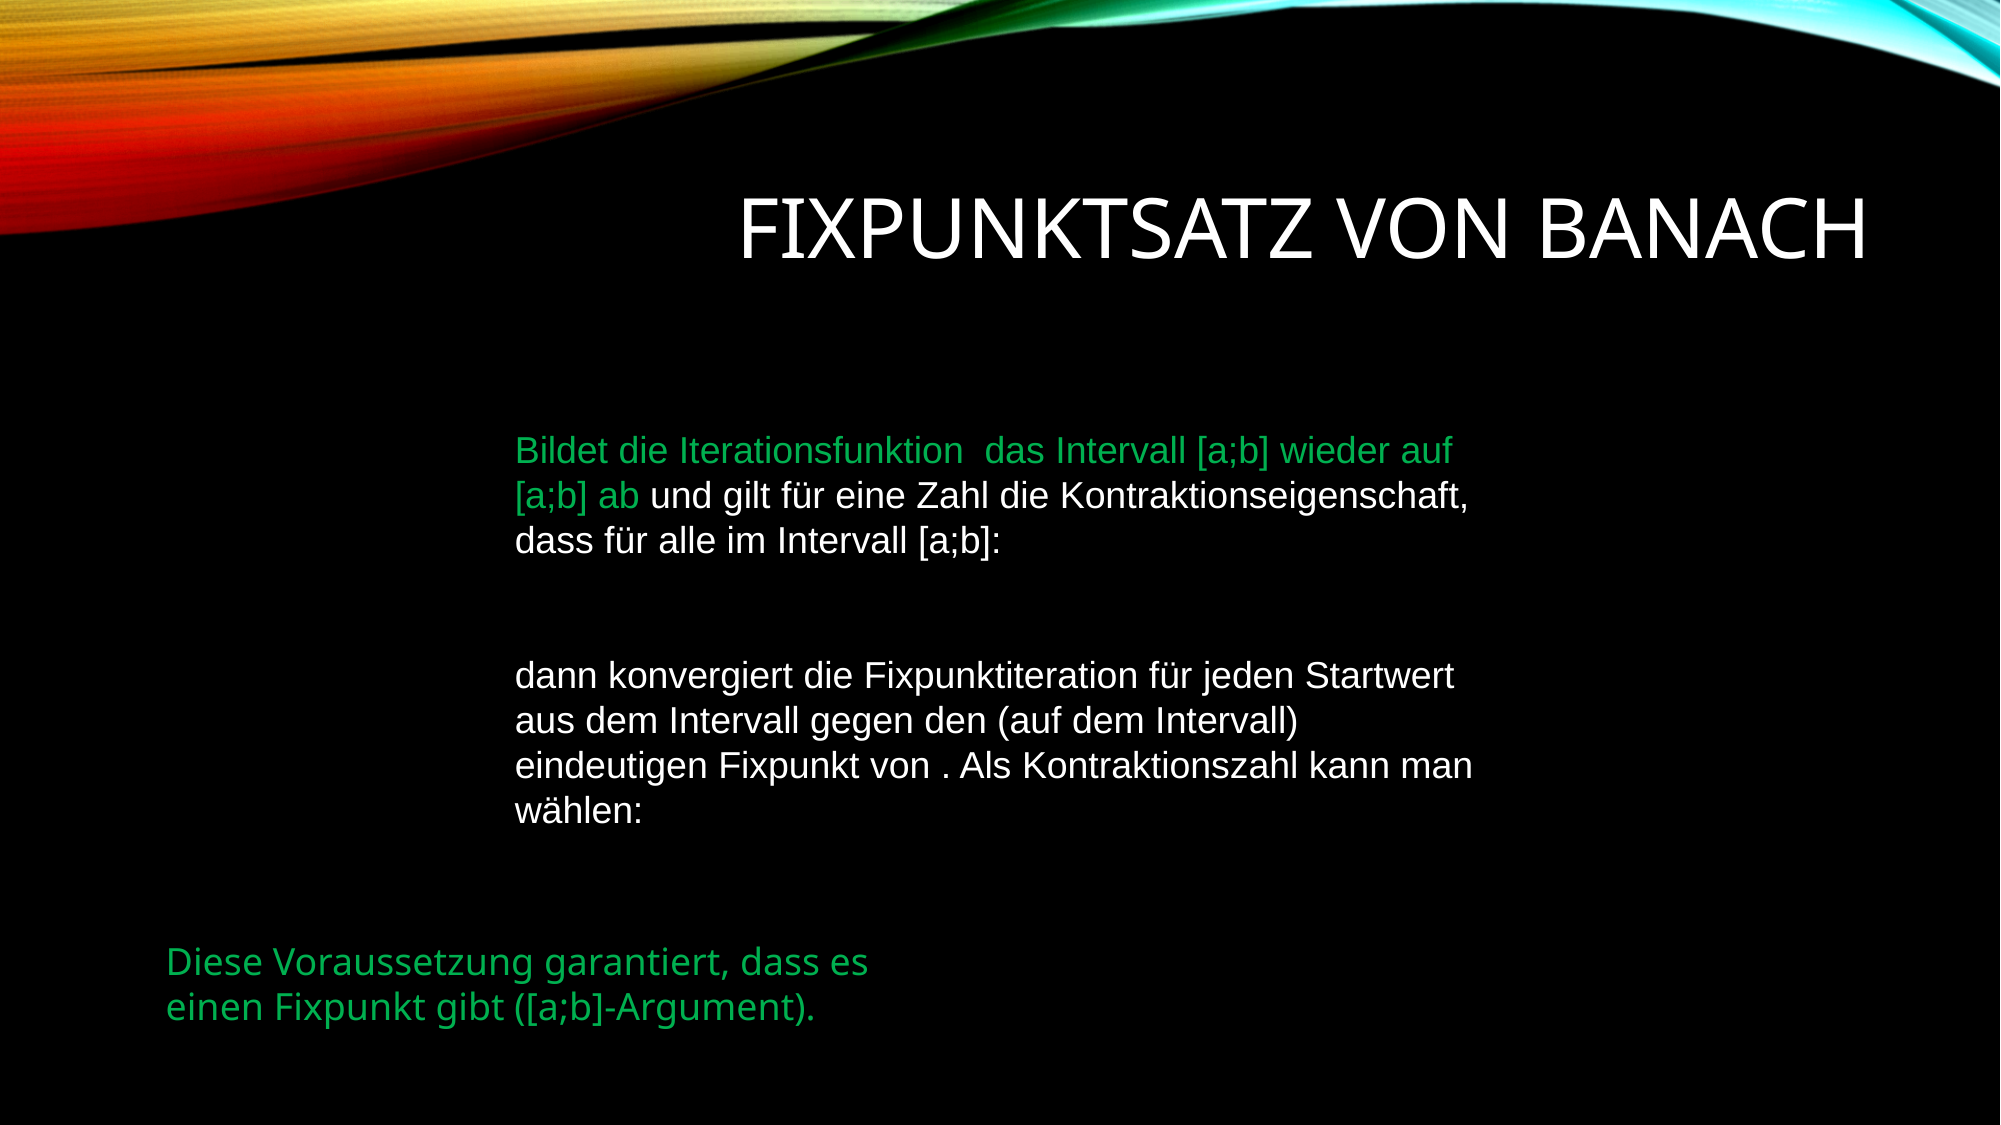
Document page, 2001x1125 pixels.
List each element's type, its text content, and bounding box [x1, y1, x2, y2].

title Fixpunktsatz von Banach [474, 125, 1888, 338]
picture [0, 0, 2000, 237]
text_box Diese Voraussetzung garantiert, dass es einen Fixpunkt gibt ([a;b]-Argument). [150, 930, 895, 1036]
